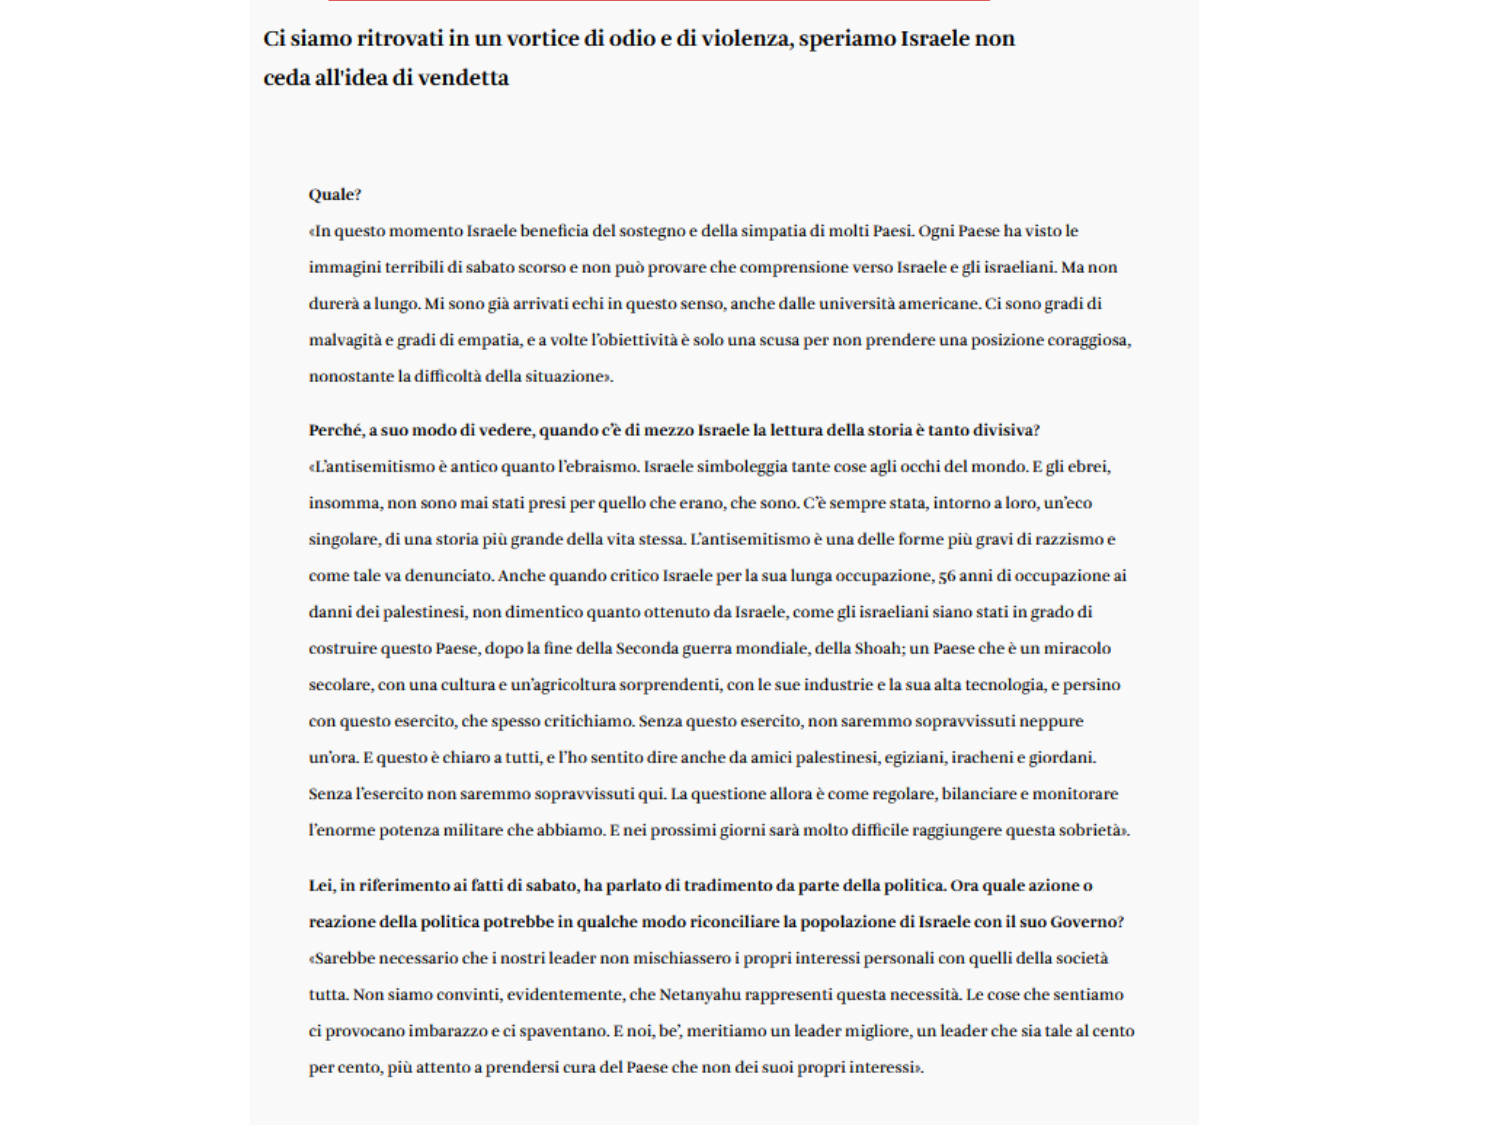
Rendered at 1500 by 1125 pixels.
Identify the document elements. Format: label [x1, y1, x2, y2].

list [249, 0, 1200, 1125]
